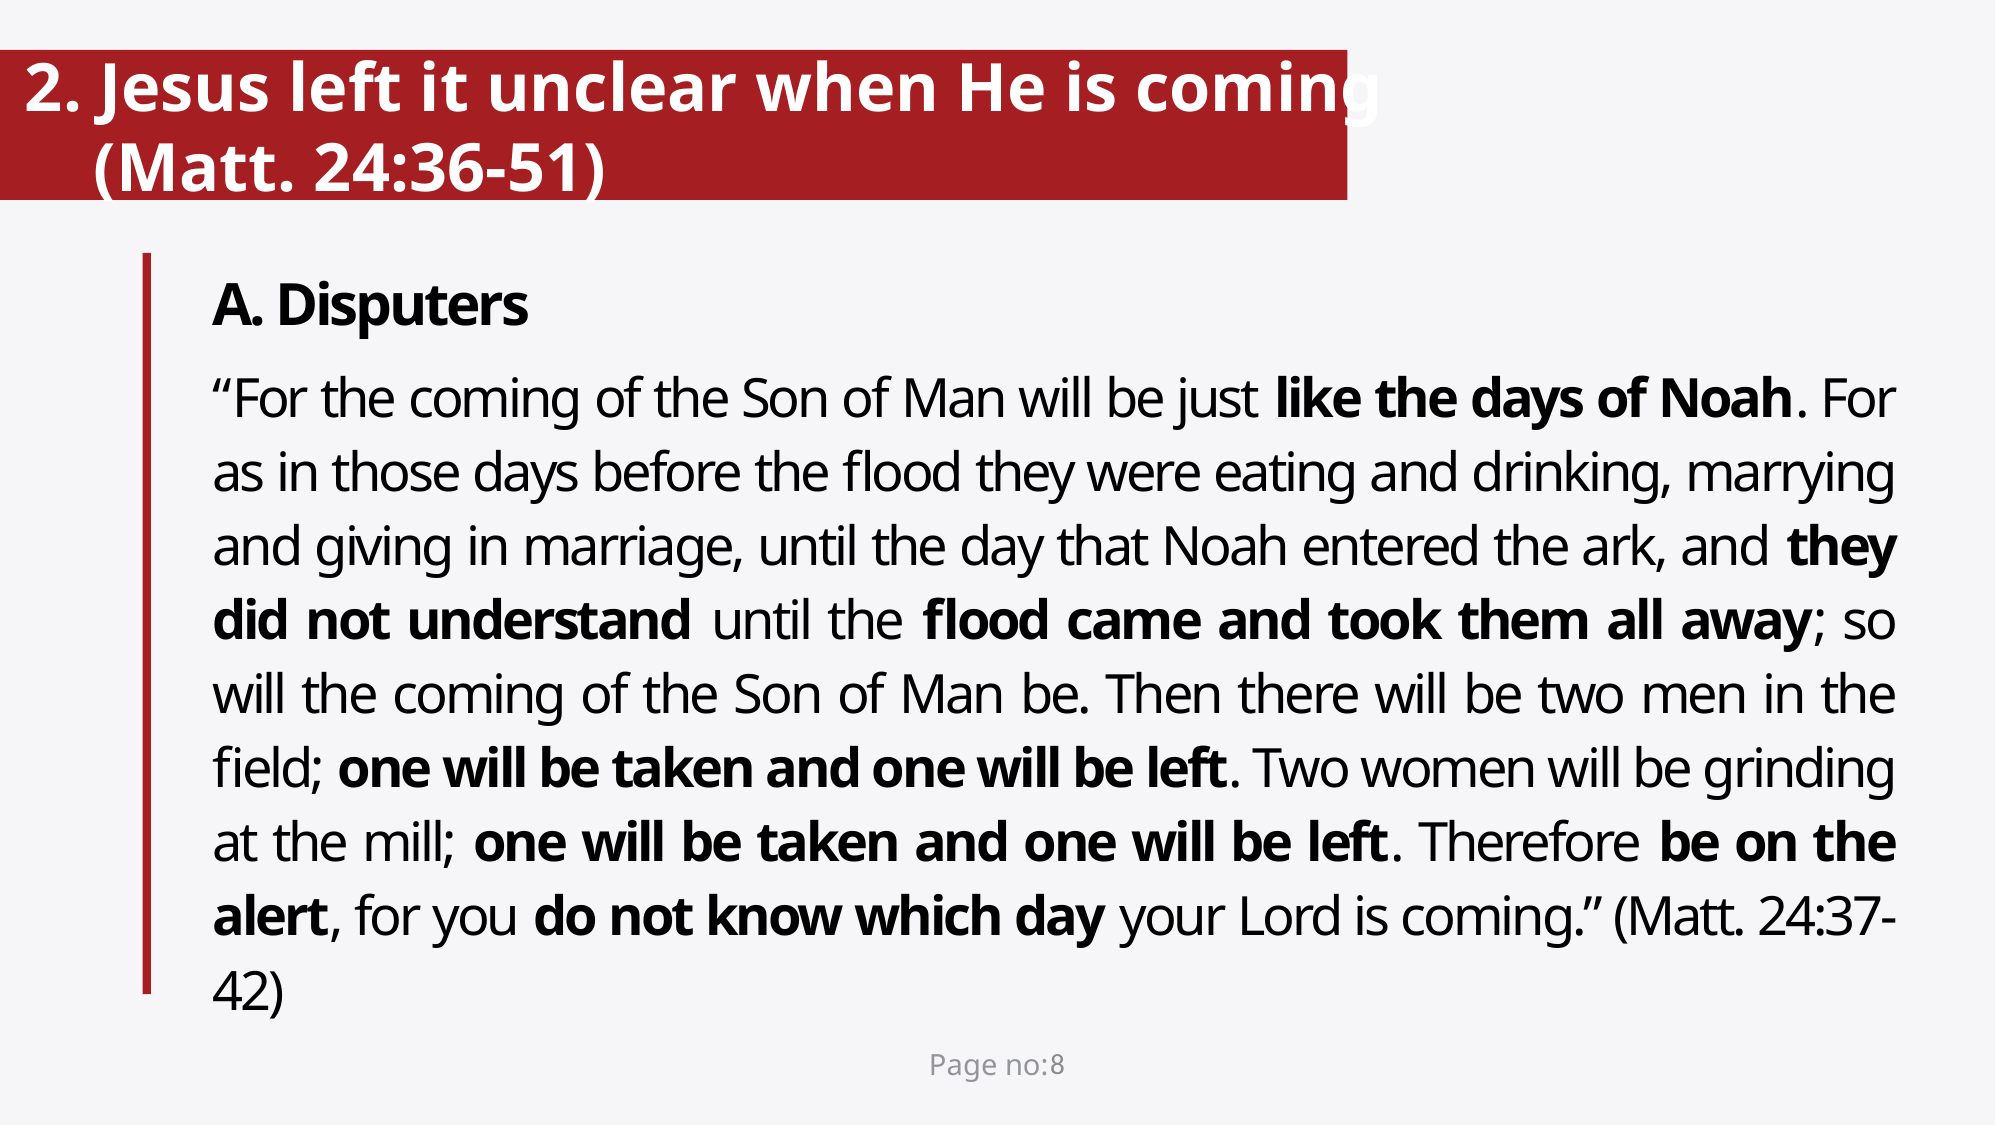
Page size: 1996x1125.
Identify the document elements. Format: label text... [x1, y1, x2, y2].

title 2. Jesus left it unclear when He is coming (Matt. 24:36-51) [10, 62, 1806, 188]
subtitle A. Disputers “For the coming of the Son of Man will be just like the days of Noah. For as in those days before the flood they were eating and drinking, marrying and giving in marriage, until the day that Noah entered the ark, and they did not understand until the flood came and took them all away; so will the coming of the Son of Man be. Then there will be two men in the field; one will be taken and one will be left. Two women will be grinding at the mill; one will be taken and one will be left. Therefore be on the alert, for you do not know which day your Lord is coming.” (Matt. 24:37-42) [197, 249, 1910, 1000]
